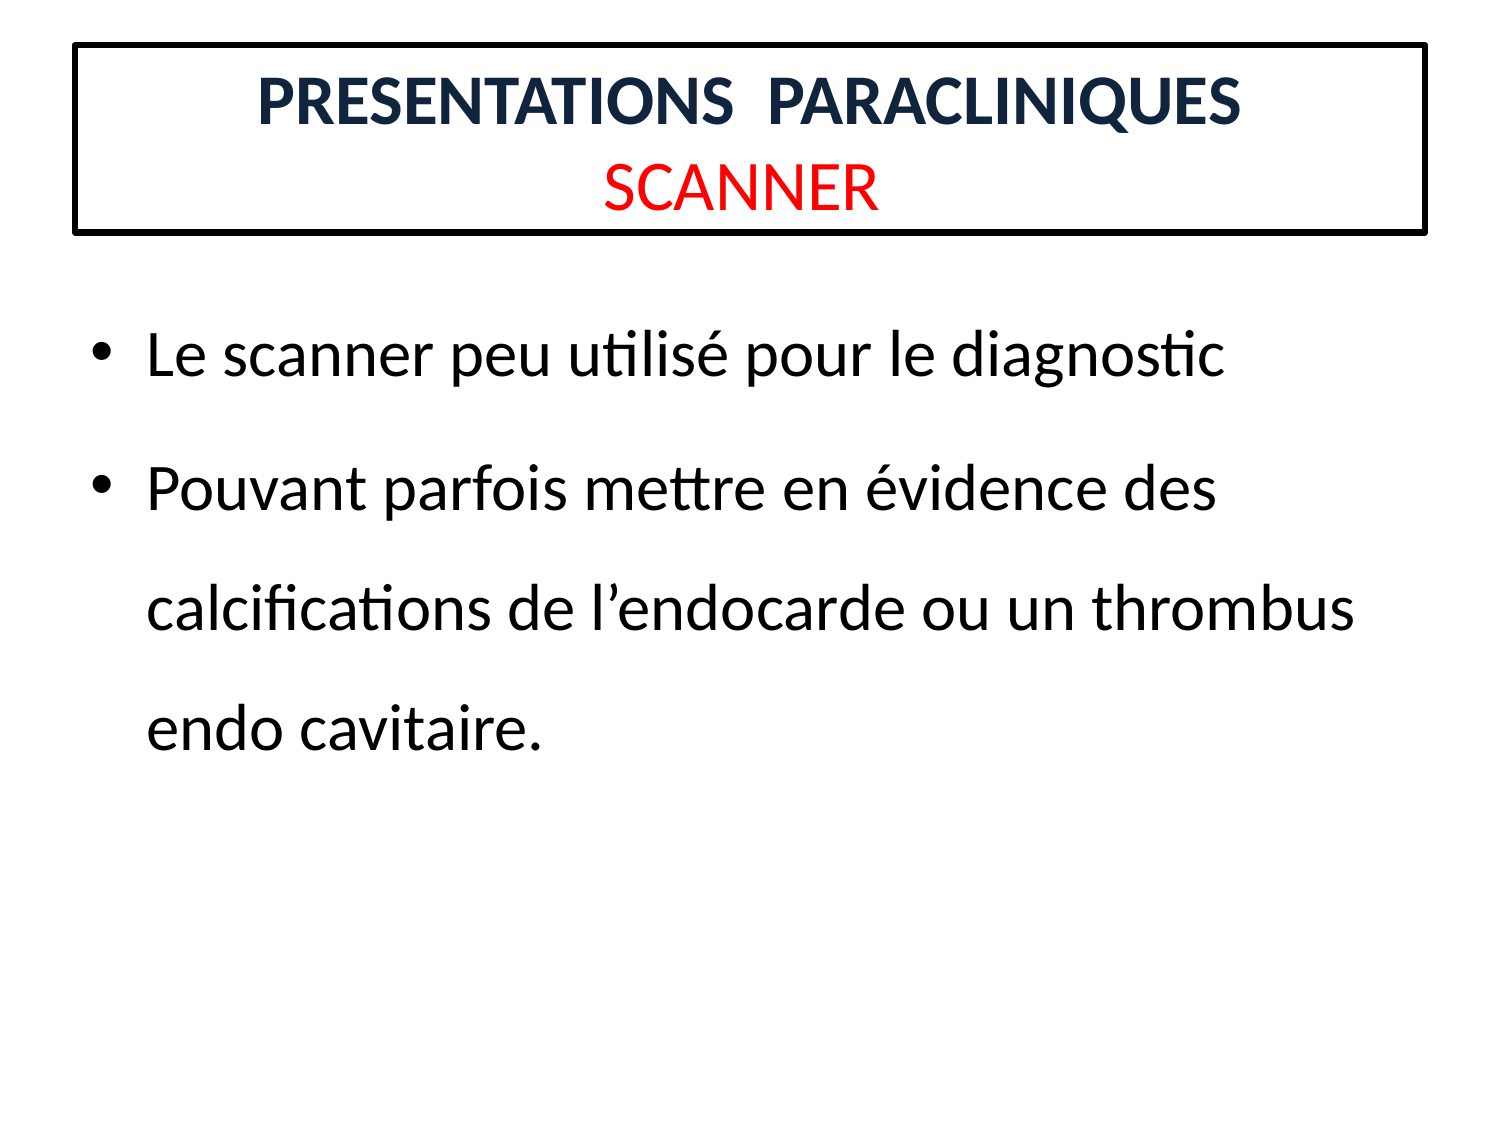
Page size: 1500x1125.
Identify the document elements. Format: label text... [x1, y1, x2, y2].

list Le scanner peu utilisé pour le diagnostic Pouvant parfois mettre en évidence des calcifications de l’endocarde ou un thrombus endo cavitaire. [75, 262, 1425, 1083]
title PRESENTATIONS PARACLINIQUES SCANNER [72, 42, 1428, 236]
